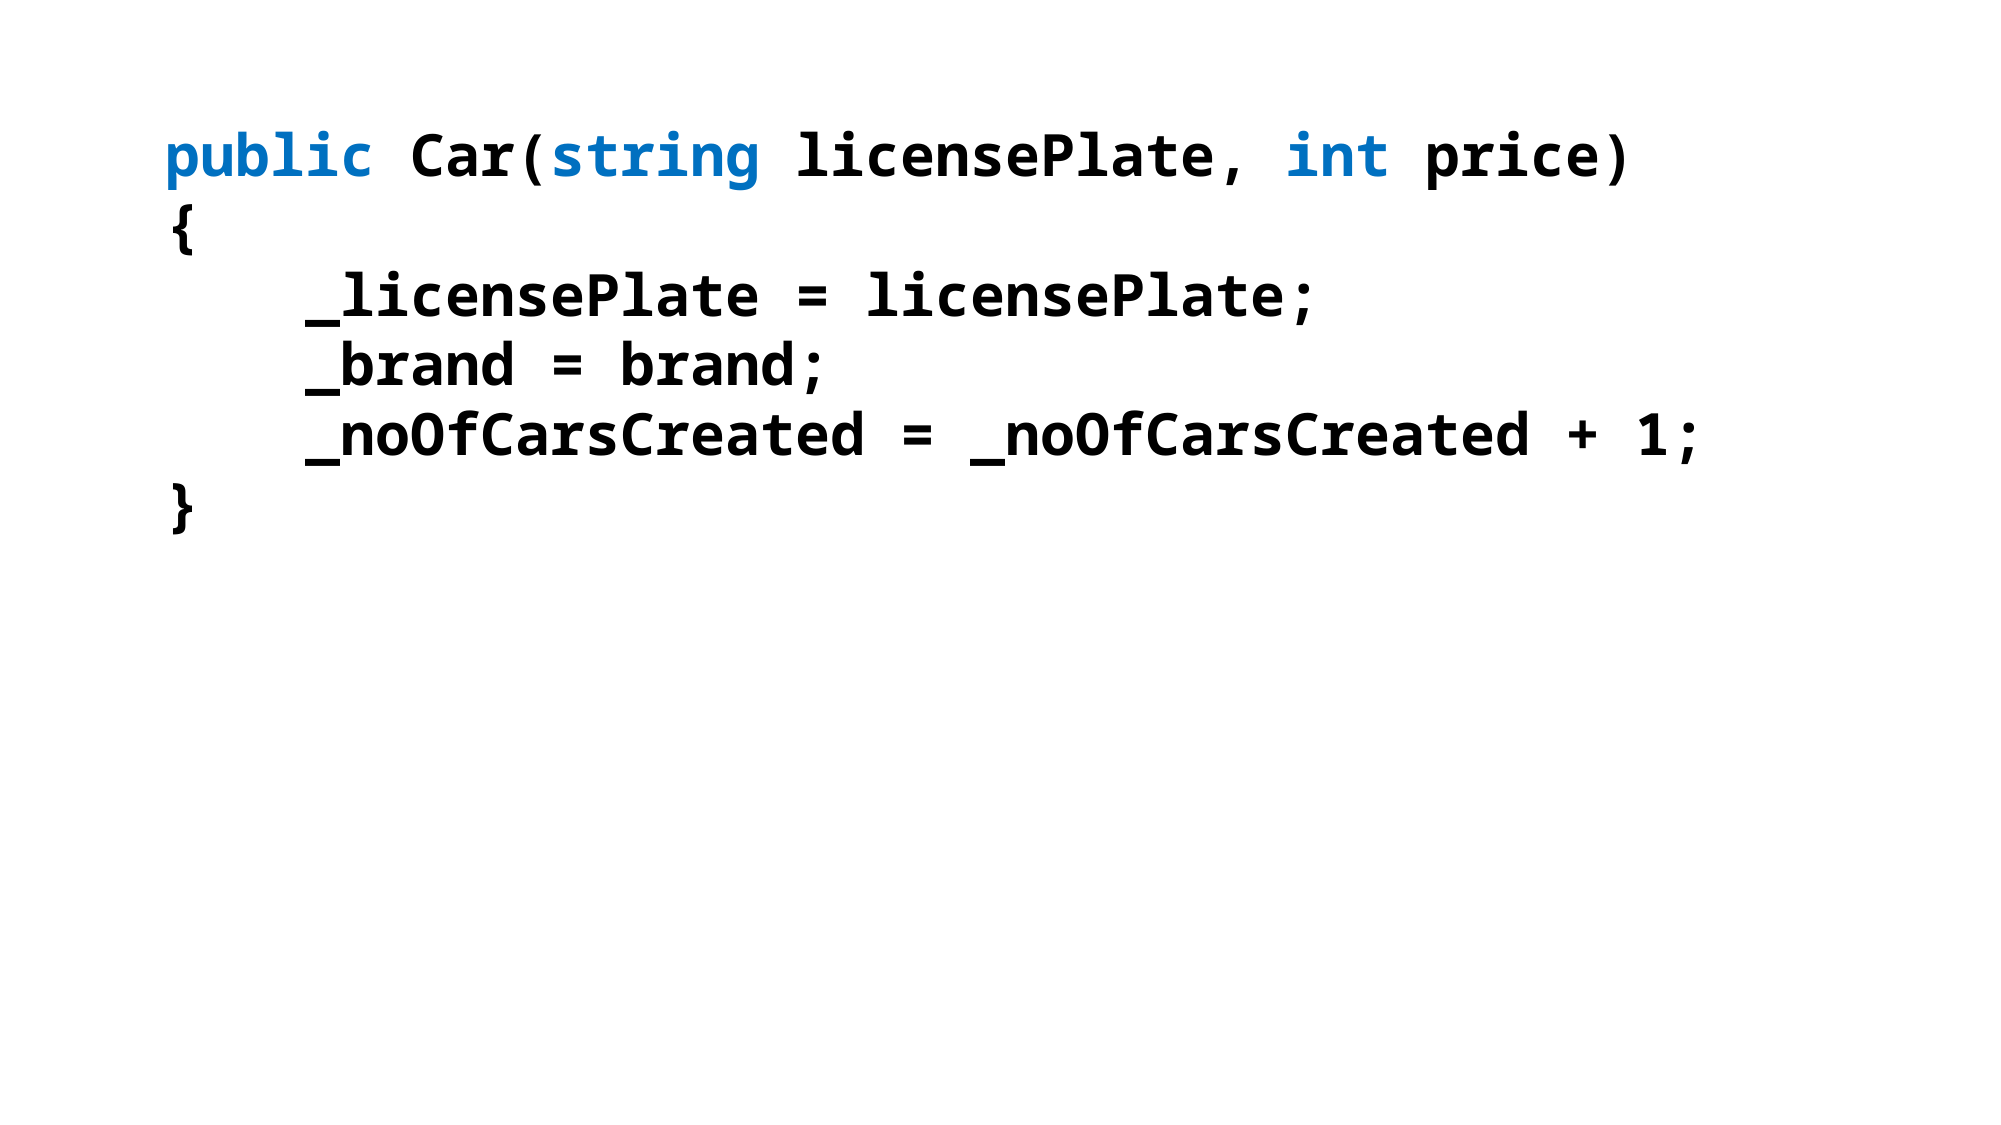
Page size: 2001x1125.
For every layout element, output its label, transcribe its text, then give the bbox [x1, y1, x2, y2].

text_box public Car(string licensePlate, int price) { _licensePlate = licensePlate; _brand = brand; _noOfCarsCreated = _noOfCarsCreated + 1; } [150, 110, 1871, 545]
